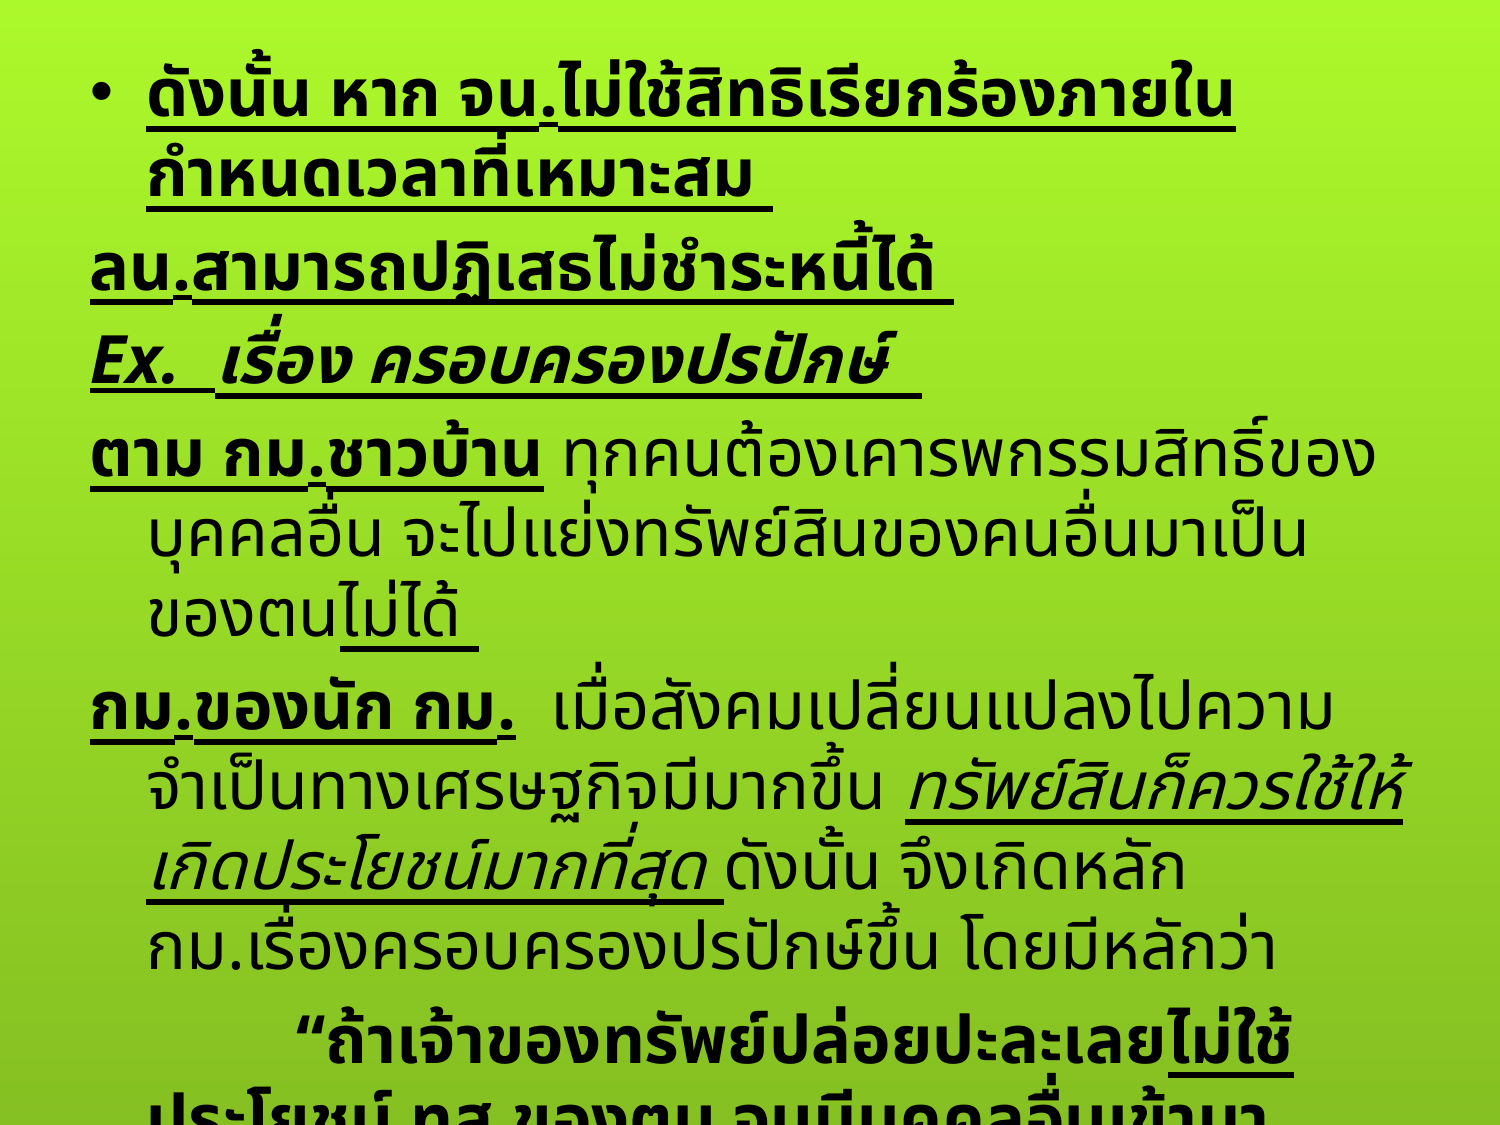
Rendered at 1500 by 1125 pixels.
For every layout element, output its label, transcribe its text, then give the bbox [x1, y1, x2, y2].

text_box ดังนั้น หาก จน.ไม่ใช้สิทธิเรียกร้องภายในกำหนดเวลาที่เหมาะสม ลน.สามารถปฏิเสธไม่ชำระหนี้ได้ Ex. เรื่อง ครอบครองปรปักษ์ ตาม กม.ชาวบ้าน ทุกคนต้องเคารพกรรมสิทธิ์ของบุคคลอื่น จะไปแย่งทรัพย์สินของคนอื่นมาเป็นของตนไม่ได้ กม.ของนัก กม. เมื่อสังคมเปลี่ยนแปลงไปความจำเป็นทางเศรษฐกิจมีมากขึ้น ทรัพย์สินก็ควรใช้ให้เกิดประโยชน์มากที่สุด ดังนั้น จึงเกิดหลักกม.เรื่องครอบครองปรปักษ์ขึ้น โดยมีหลักว่า “ถ้าเจ้าของทรัพย์ปล่อยปะละเลยไม่ใช้ประโยชน์ ทส.ของตน จนมีบุคคลอื่นเข้ามาครอบครองและใช้ประโยชน์ใน ทส.เป็นเวลานานพอสมควร ก็ควรให้กรรมสิทธิ์ใน ทส. นั้นตกแก่บุคคลที่เข้ามาครอบครอง” [74, 42, 1425, 1083]
text_box [0, 0, 1500, 1125]
